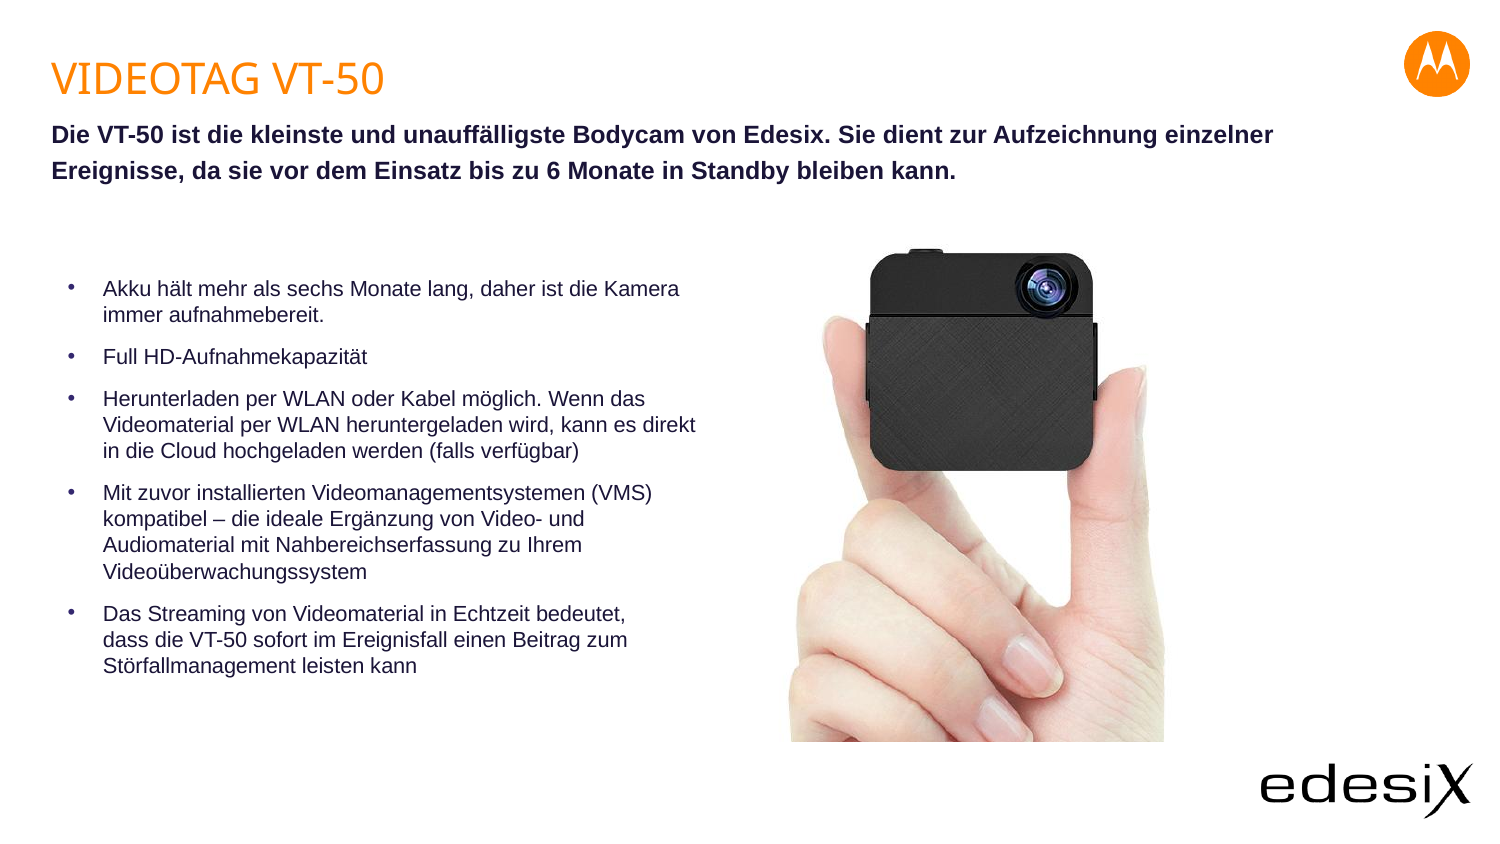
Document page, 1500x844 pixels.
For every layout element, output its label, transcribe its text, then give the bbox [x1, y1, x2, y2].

picture [1248, 752, 1484, 825]
subtitle Die VT-50 ist die kleinste und unauffälligste Bodycam von Edesix. Sie dient zur Aufzeichnung einzelner Ereignisse, da sie vor dem Einsatz bis zu 6 Monate in Standby bleiben kann. [39, 107, 1390, 205]
title VIDEOTAG VT-50 [39, 39, 1390, 107]
picture [719, 207, 1209, 742]
picture [1404, 30, 1471, 98]
list Akku hält mehr als sechs Monate lang, daher ist die Kamera immer aufnahmebereit. Full HD-Aufnahmekapazität Herunterladen per WLAN oder Kabel möglich. Wenn das Videomaterial per WLAN heruntergeladen wird, kann es direkt in die Cloud hochgeladen werden (falls verfügbar) Mit zuvor installierten Videomanagementsystemen (VMS) kompatibel – die ideale Ergänzung von Video- und Audiomaterial mit Nahbereichserfassung zu Ihrem Videoüberwachungssystem Das Streaming von Videomaterial in Echtzeit bedeutet, dass die VT-50 sofort im Ereignisfall einen Beitrag zum Störfallmanagement leisten kann [56, 268, 708, 720]
